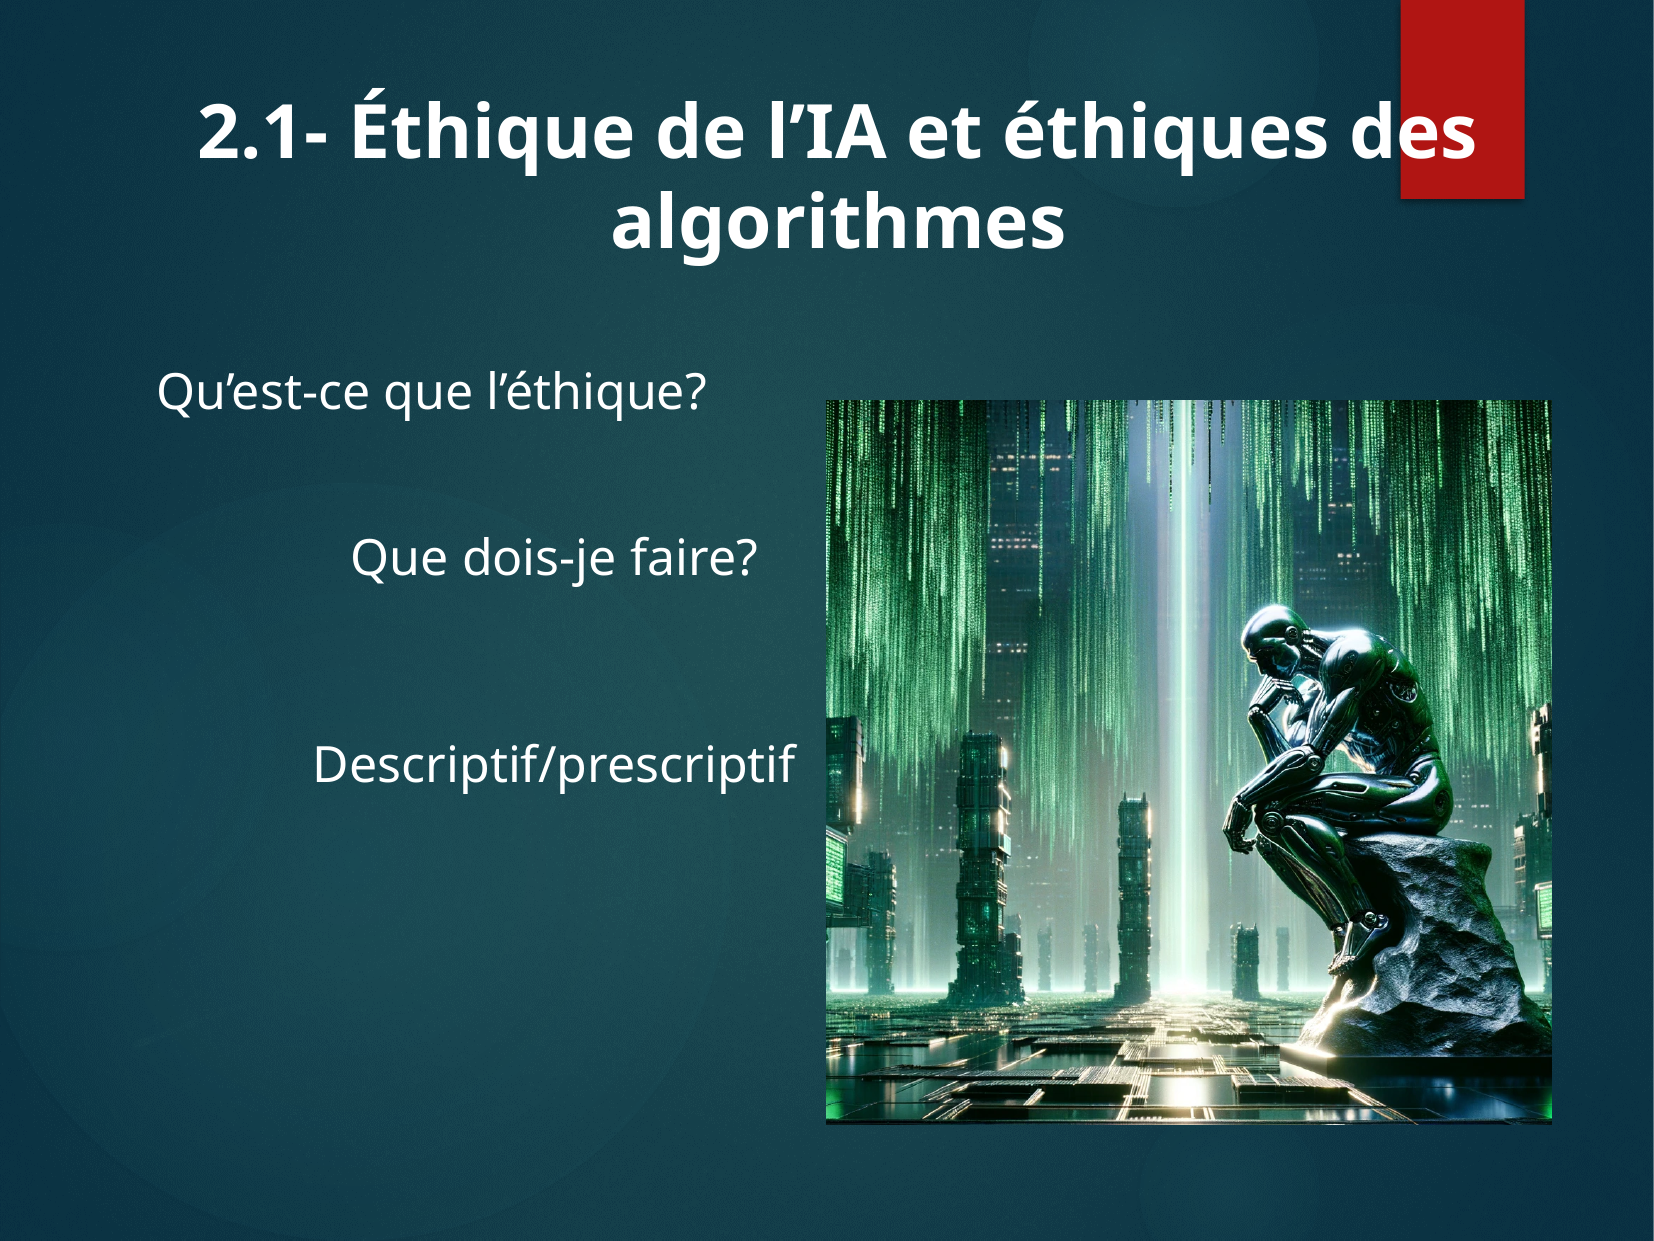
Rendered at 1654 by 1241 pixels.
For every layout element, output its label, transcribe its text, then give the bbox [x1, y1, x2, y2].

text_box Descriptif/prescriptif [298, 724, 812, 800]
text_box Qu’est-ce que l’éthique? [141, 352, 914, 427]
text_box 2.1- Éthique de l’IA et éthiques des algorithmes [70, 31, 1607, 315]
picture [826, 400, 1552, 1126]
text_box Que dois-je faire? [336, 518, 774, 594]
